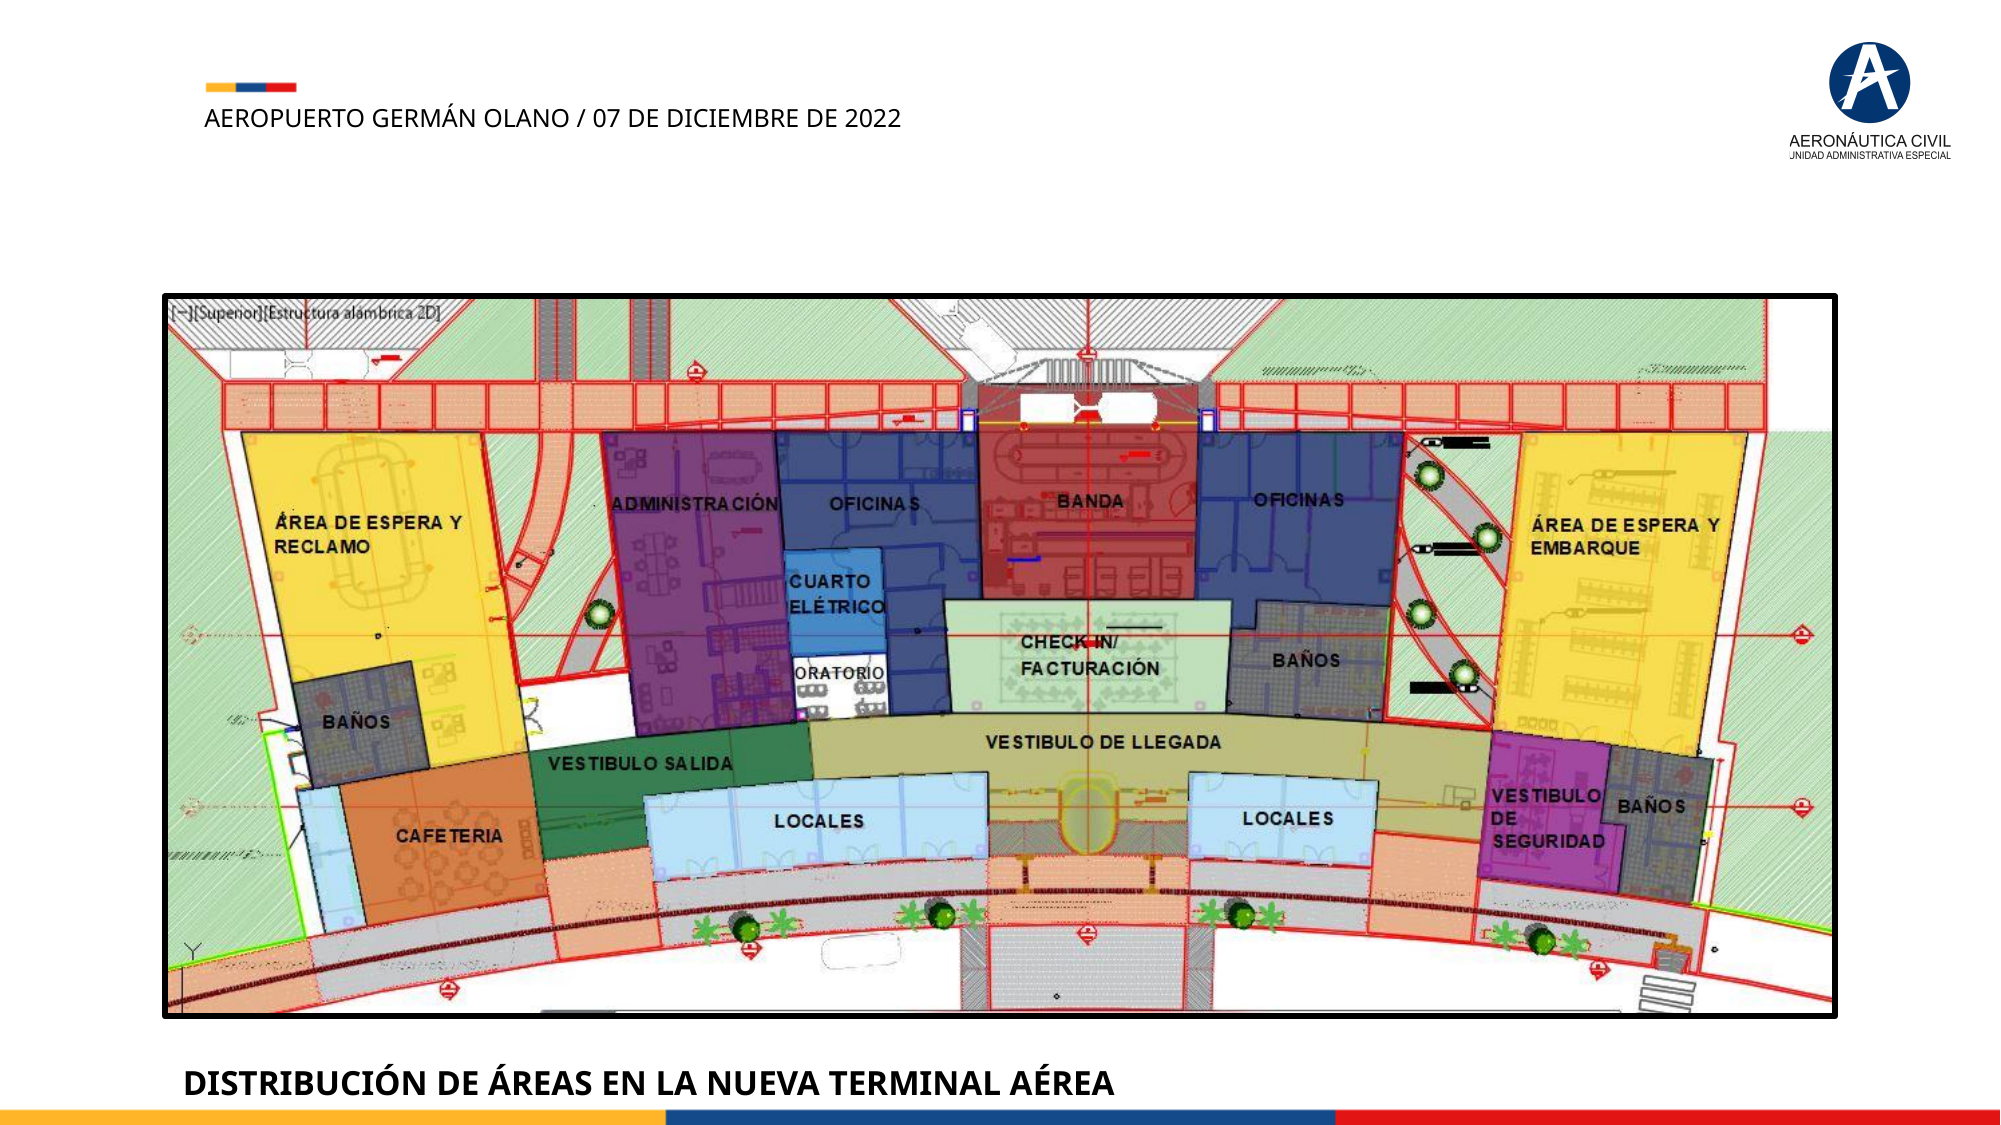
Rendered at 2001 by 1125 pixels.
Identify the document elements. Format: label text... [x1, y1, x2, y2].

title DISTRIBUCIÓN DE ÁREAS EN LA NUEVA TERMINAL AÉREA [167, 975, 1893, 1125]
picture [0, 0, 2000, 1125]
text_box AEROPUERTO GERMÁN OLANO / 07 DE DICIEMBRE DE 2022 [189, 94, 1109, 140]
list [167, 299, 1832, 1014]
